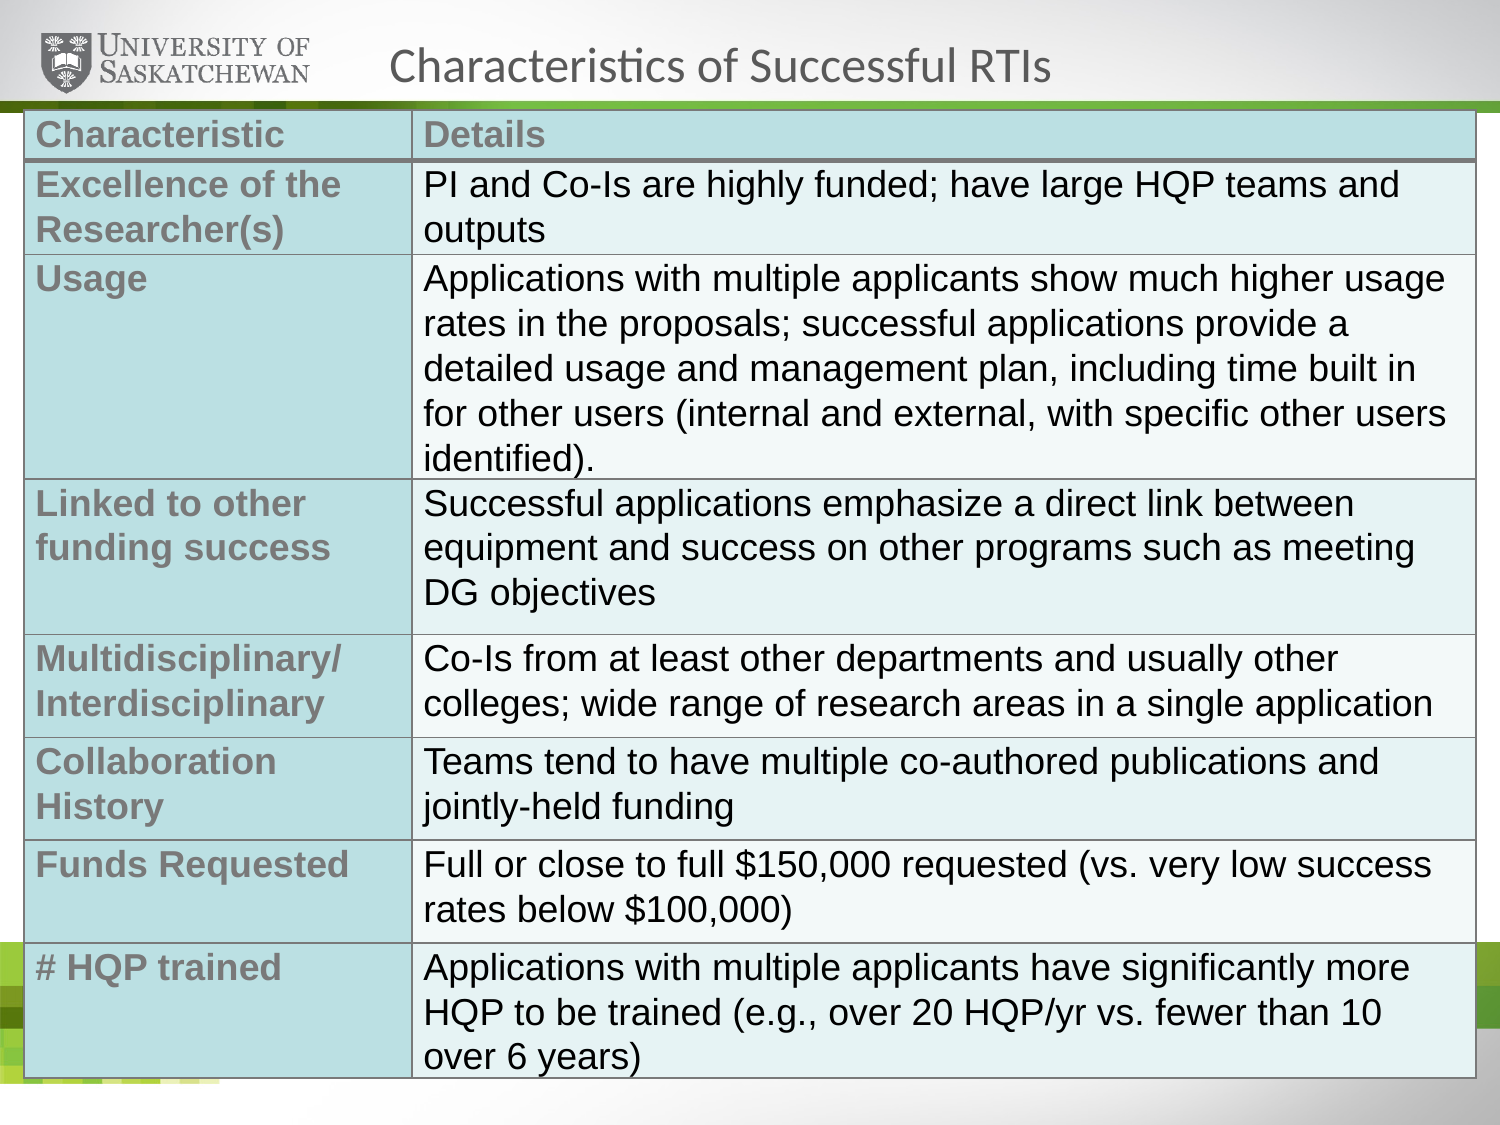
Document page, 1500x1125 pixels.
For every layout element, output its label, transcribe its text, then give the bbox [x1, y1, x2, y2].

table_header Details [413, 111, 1475, 158]
table_cell Applications with multiple applicants have significantly more HQP to be trained (e.g., over 20 HQP/yr vs. fewer than 10 over 6 years) [413, 944, 1475, 1077]
table_cell Co-Is from at least other departments and usually other colleges; wide range of research areas in a single application [413, 635, 1475, 737]
table_cell Successful applications emphasize a direct link between equipment and success on other programs such as meeting DG objectives [413, 480, 1475, 634]
title Characteristics of Successful RTIs [39, 25, 1403, 100]
table_cell Full or close to full $150,000 requested (vs. very low success rates below $100,000) [413, 841, 1475, 942]
table_cell Collaboration History [25, 738, 411, 839]
table_cell PI and Co-Is are highly funded; have large HQP teams and outputs [413, 163, 1475, 254]
table_cell Linked to other funding success [25, 480, 411, 634]
picture [0, 942, 1500, 1125]
table_header Characteristic [25, 111, 411, 158]
table_cell Excellence of the Researcher(s) [25, 163, 411, 254]
table_cell # HQP trained [25, 944, 411, 1077]
table_cell Applications with multiple applicants show much higher usage rates in the proposals; successful applications provide a detailed usage and management plan, including time built in for other users (internal and external, with specific other users identified). [413, 255, 1475, 478]
table_cell Multidisciplinary/Interdisciplinary [25, 635, 411, 737]
table_cell Funds Requested [25, 841, 411, 942]
picture [0, 0, 1500, 113]
table_cell Teams tend to have multiple co-authored publications and jointly-held funding [413, 738, 1475, 839]
table_cell Usage [25, 255, 411, 478]
